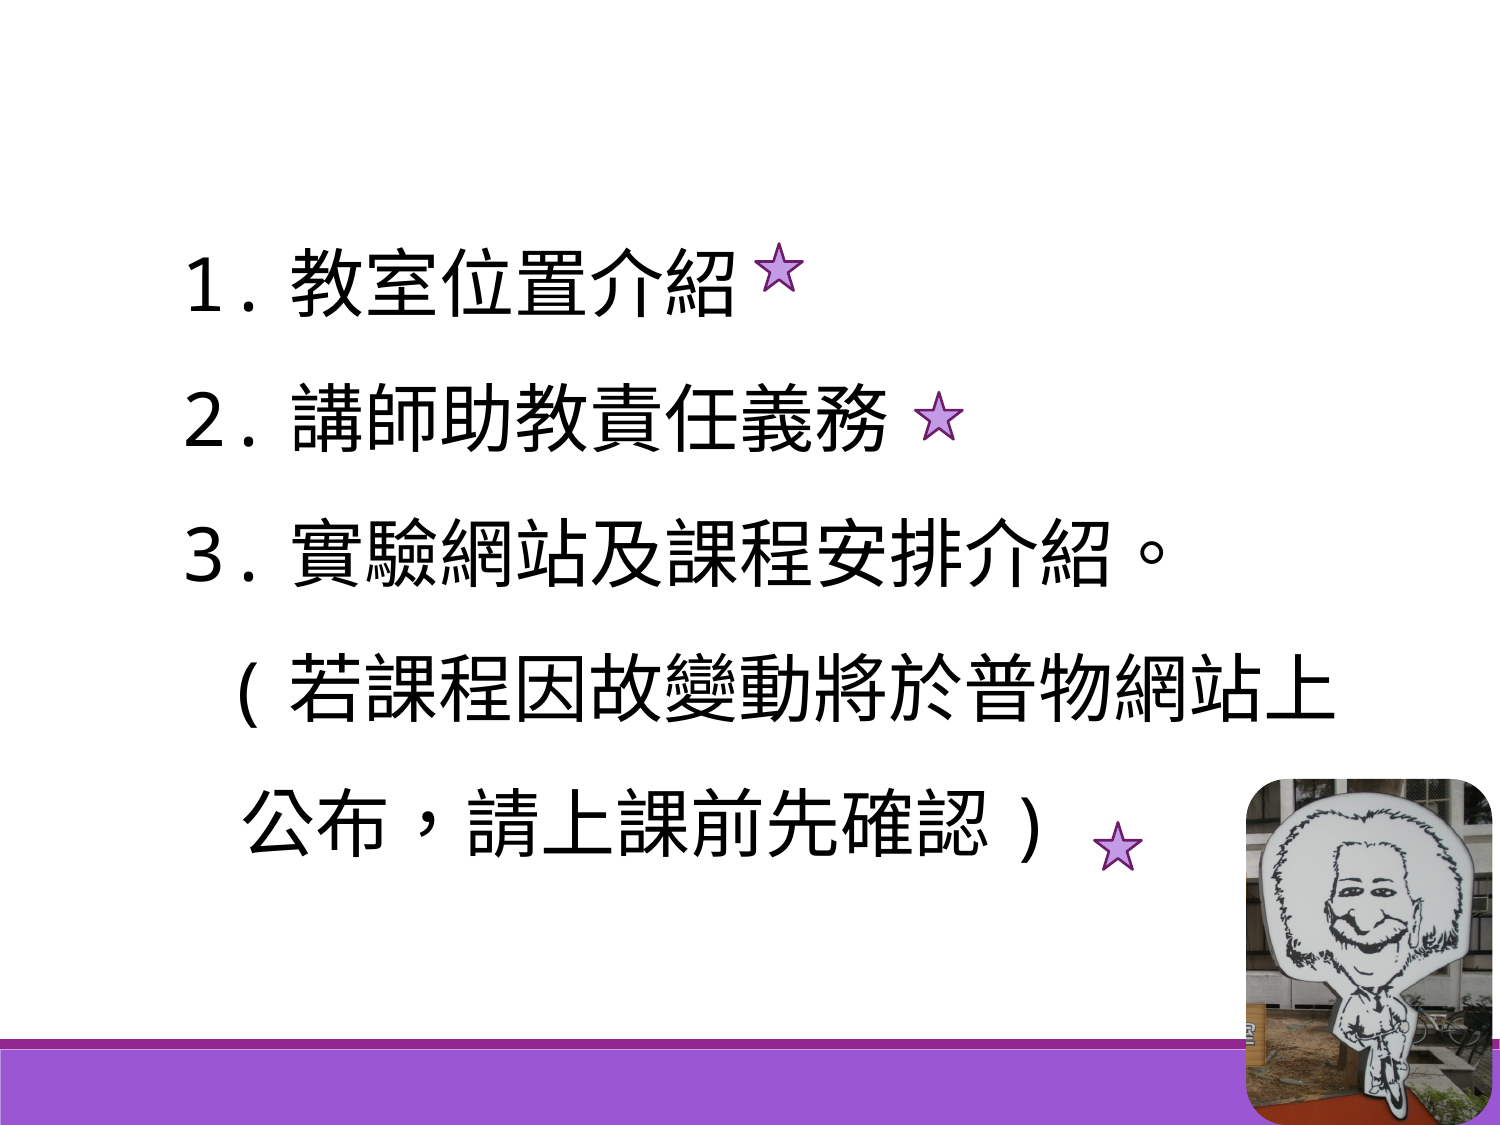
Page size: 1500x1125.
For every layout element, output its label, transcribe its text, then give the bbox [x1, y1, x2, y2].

picture [1245, 778, 1493, 1125]
text_box [914, 390, 964, 441]
text_box [754, 242, 804, 292]
text_box [1093, 820, 1143, 871]
text_box 1.教室位置介紹 2.講師助教責任義務 3.實驗網站及課程安排介紹。 (若課程因故變動將於普物網站上公布，請上課前先確認) [107, 93, 1373, 874]
